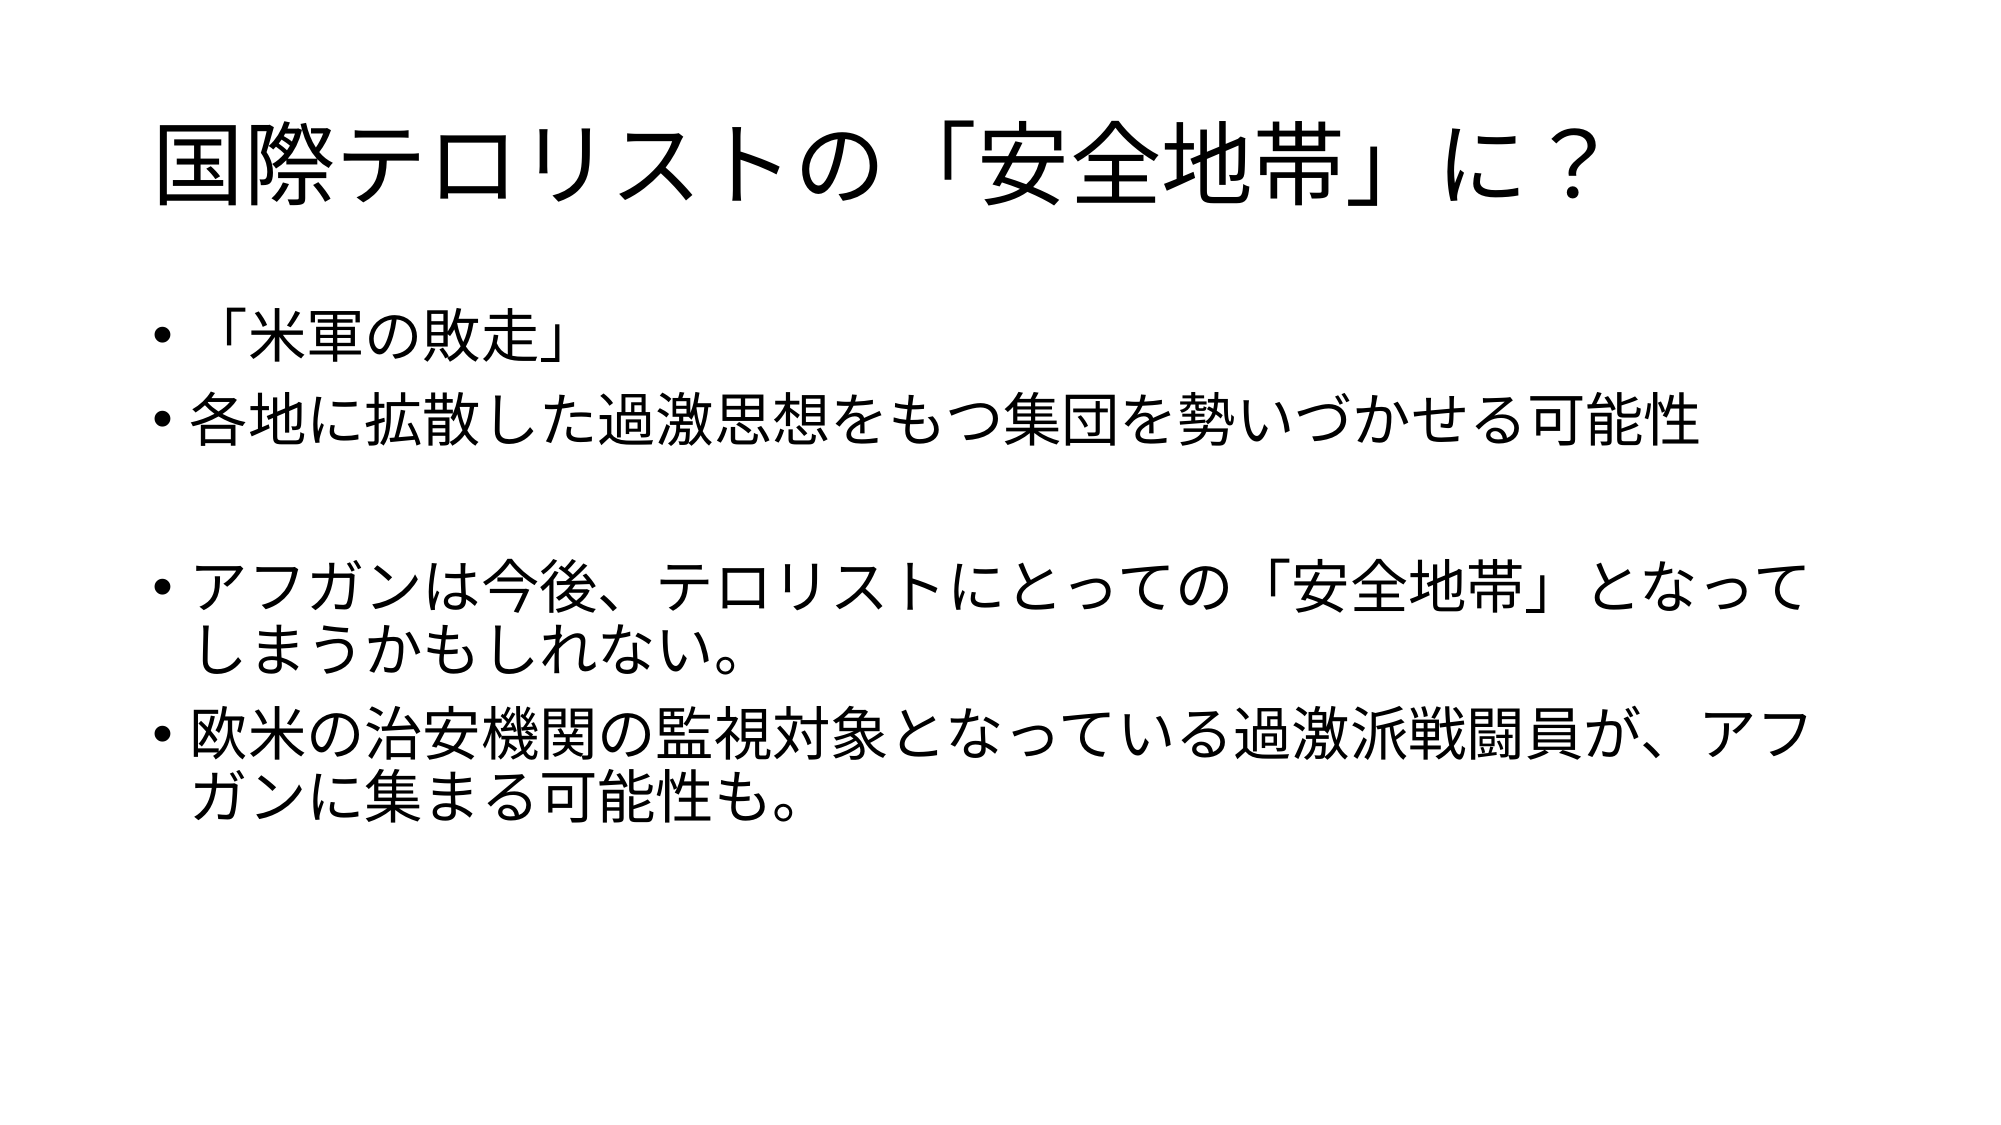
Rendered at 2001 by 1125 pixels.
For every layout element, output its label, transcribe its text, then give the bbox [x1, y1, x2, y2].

title 国際テロリストの「安全地帯」に？ [137, 59, 1863, 278]
list 「米軍の敗走」 各地に拡散した過激思想をもつ集団を勢いづかせる可能性 アフガンは今後、テロリストにとっての「安全地帯」となってしまうかもしれない。 欧米の治安機関の監視対象となっている過激派戦闘員が、アフガンに集まる可能性も。 [137, 299, 1863, 1014]
